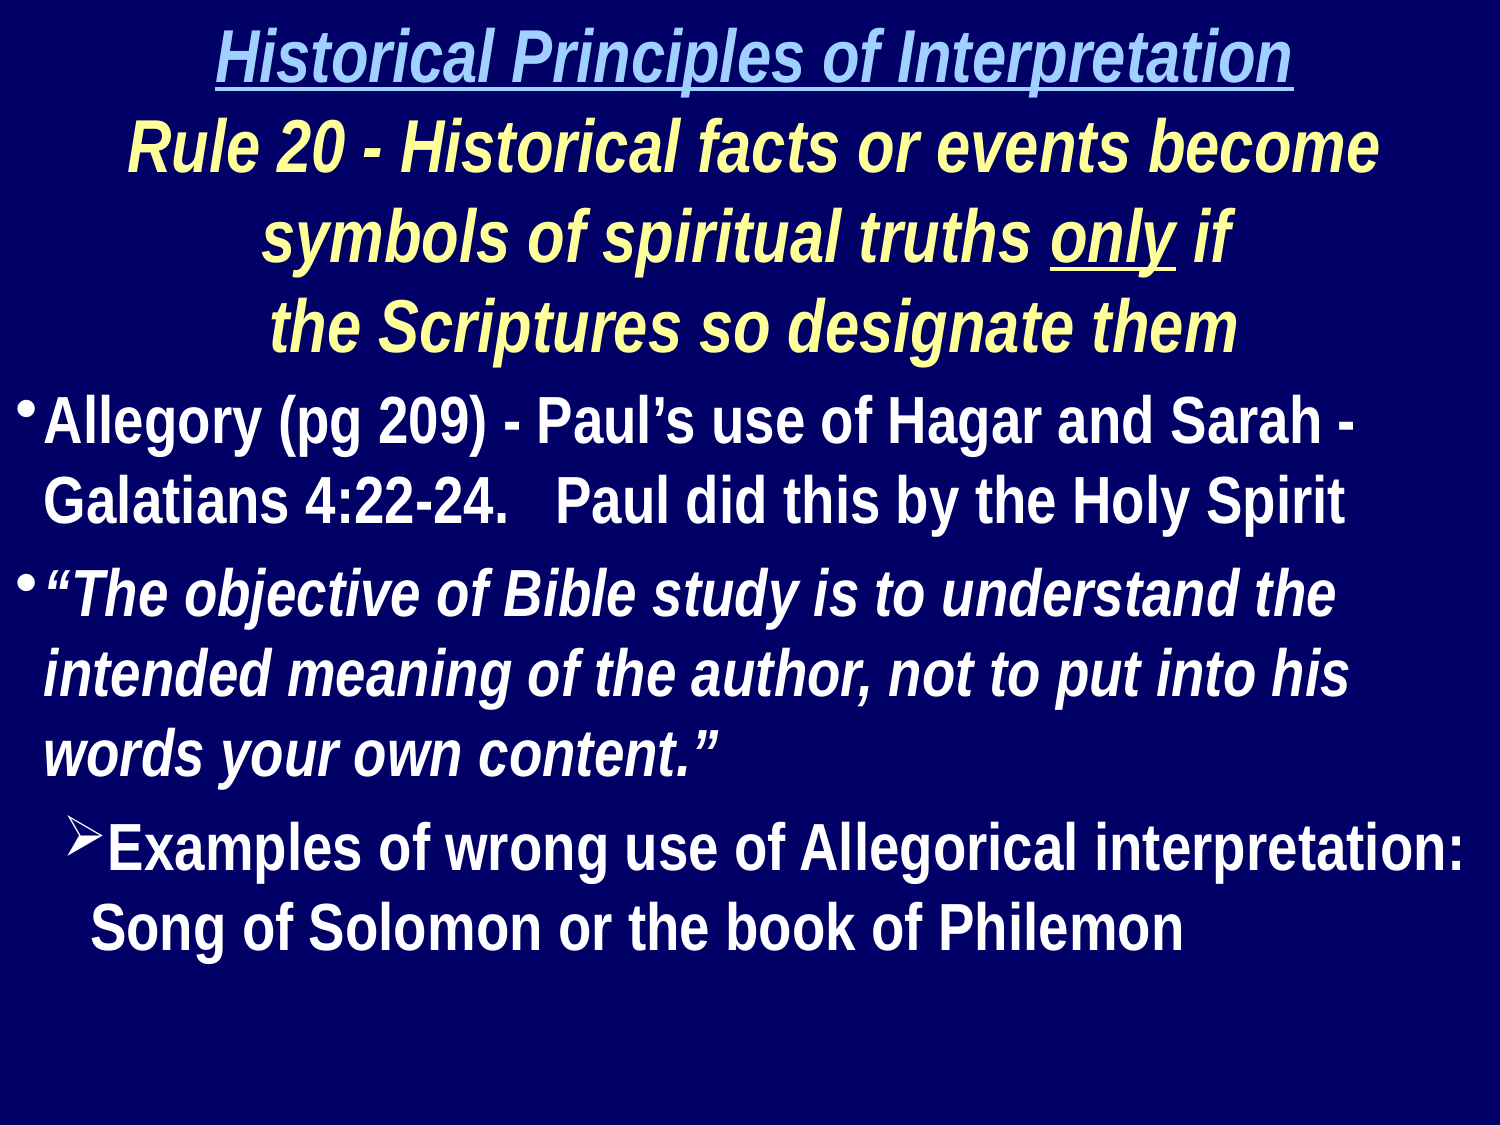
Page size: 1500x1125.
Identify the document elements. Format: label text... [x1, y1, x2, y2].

title Historical Principles of Interpretation Rule 20 - Historical facts or events become symbols of spiritual truths only if the Scriptures so designate them [4, 7, 1500, 368]
list Allegory (pg 209) - Paul’s use of Hagar and Sarah - Galatians 4:22-24. Paul did this by the Holy Spirit “The objective of Bible study is to understand the intended meaning of the author, not to put into his words your own content.” Examples of wrong use of Allegorical interpretation: Song of Solomon or the book of Philemon [0, 369, 1500, 1125]
